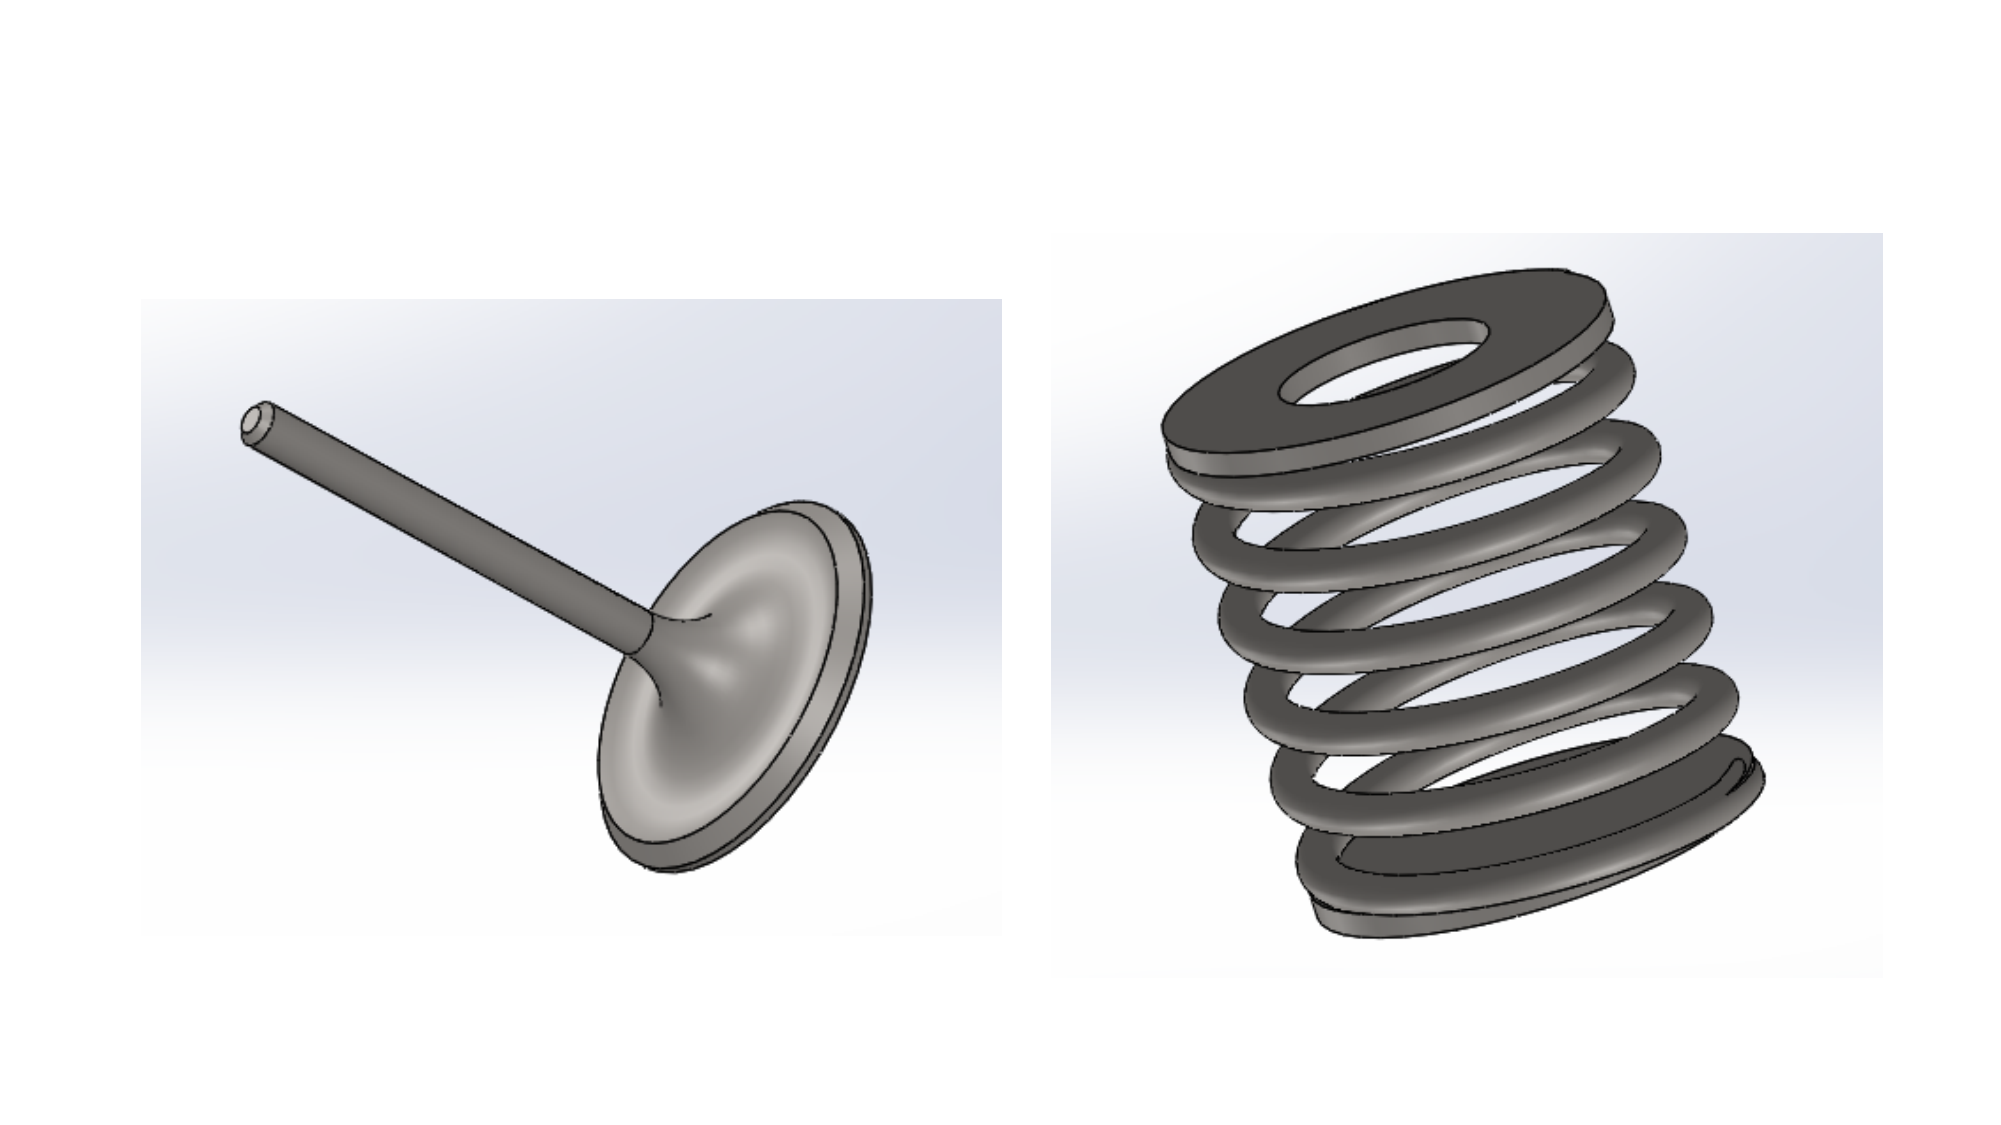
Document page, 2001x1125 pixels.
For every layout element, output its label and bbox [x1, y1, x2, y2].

picture [1051, 233, 1883, 978]
picture [141, 299, 1002, 936]
